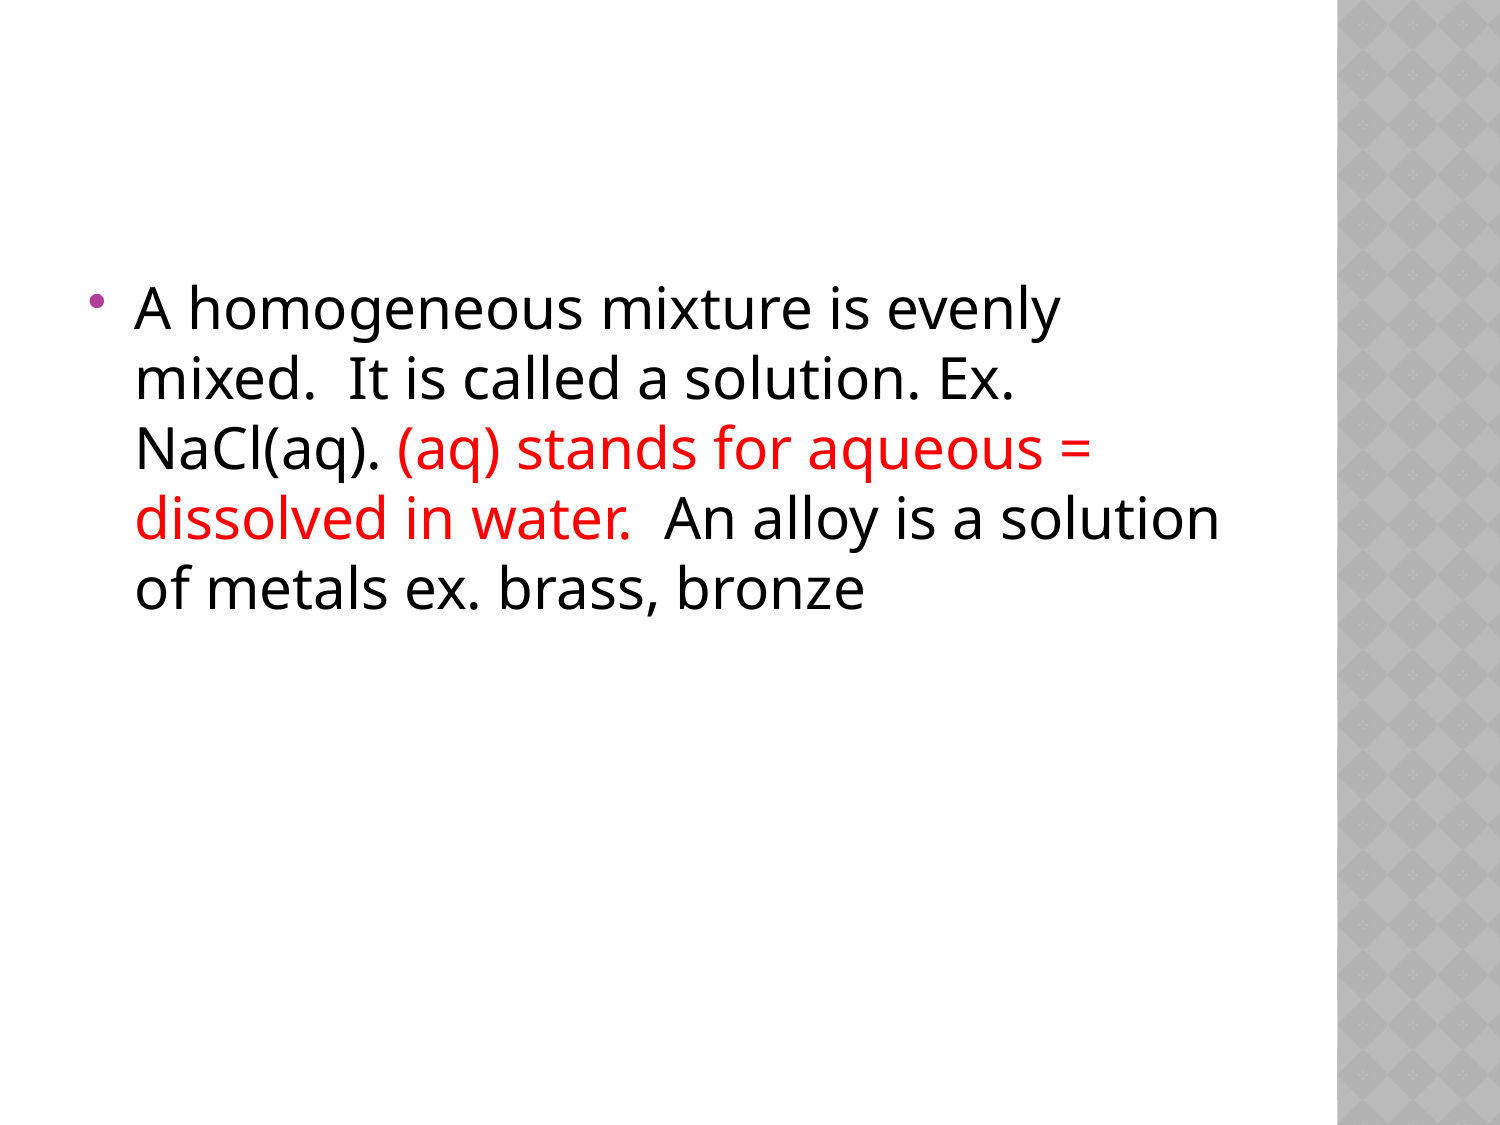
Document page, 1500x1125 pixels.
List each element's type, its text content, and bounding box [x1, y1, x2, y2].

list A homogeneous mixture is evenly mixed. It is called a solution. Ex. NaCl(aq). (aq) stands for aqueous = dissolved in water. An alloy is a solution of metals ex. brass, bronze [75, 264, 1263, 1059]
